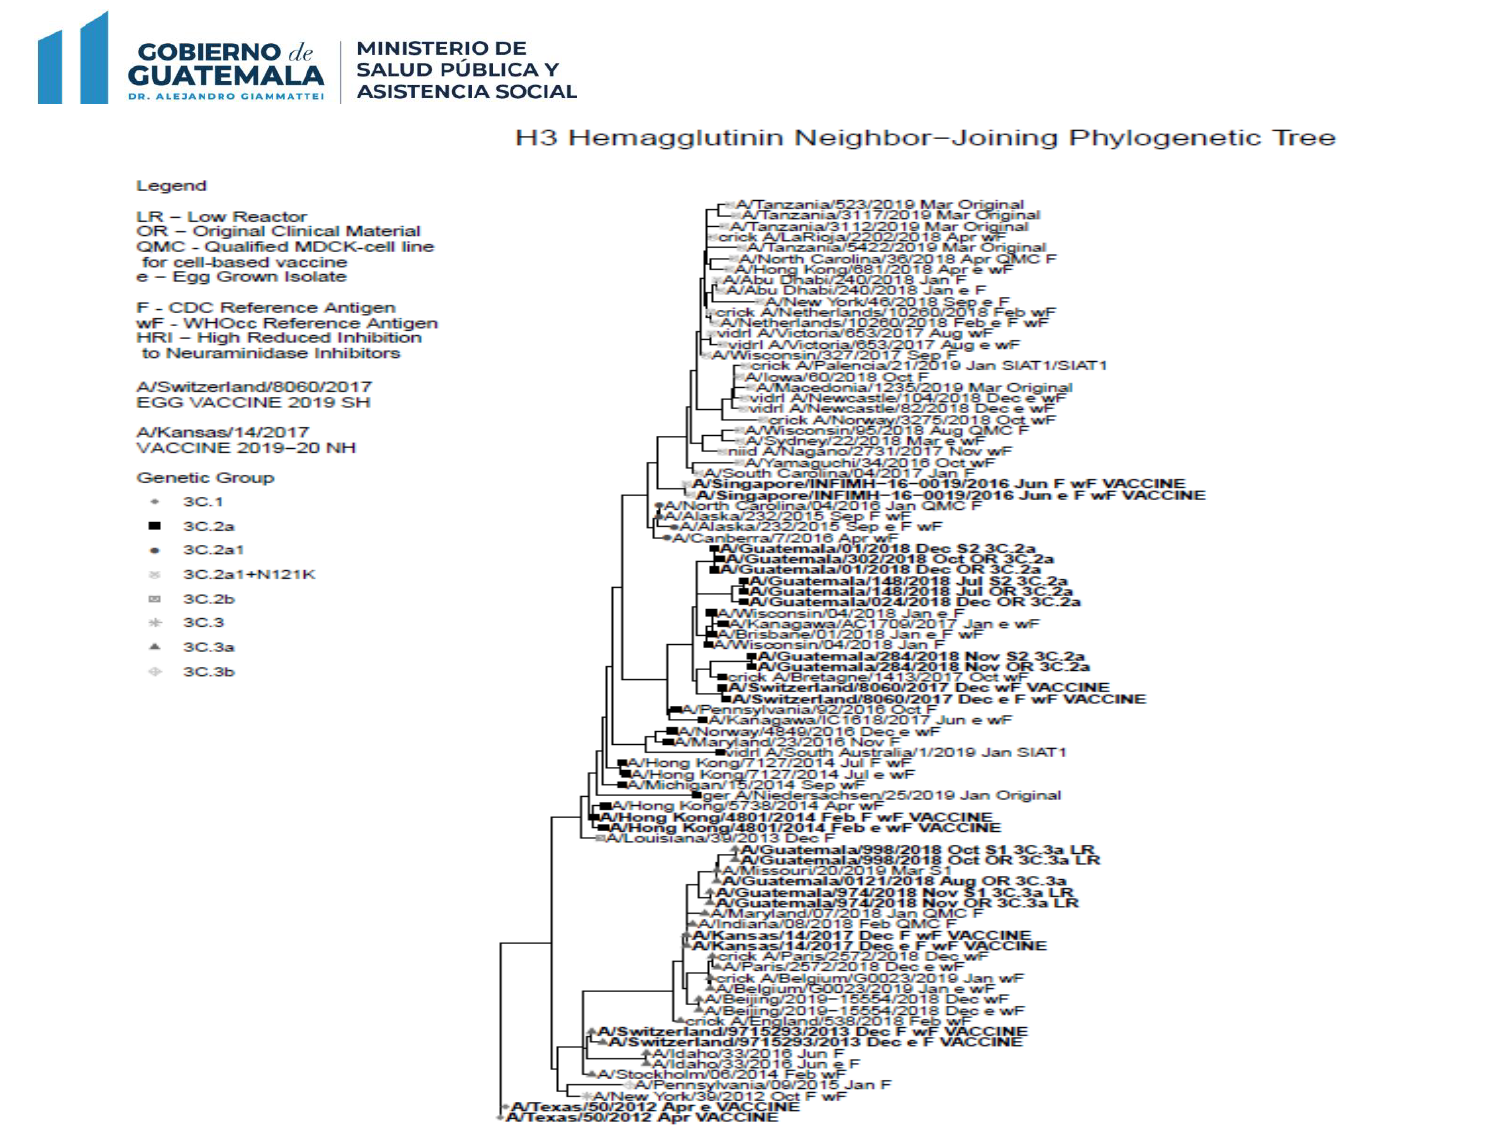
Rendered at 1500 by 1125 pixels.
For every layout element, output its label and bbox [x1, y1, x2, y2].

list [109, 125, 1404, 1125]
picture [1, 3, 578, 105]
